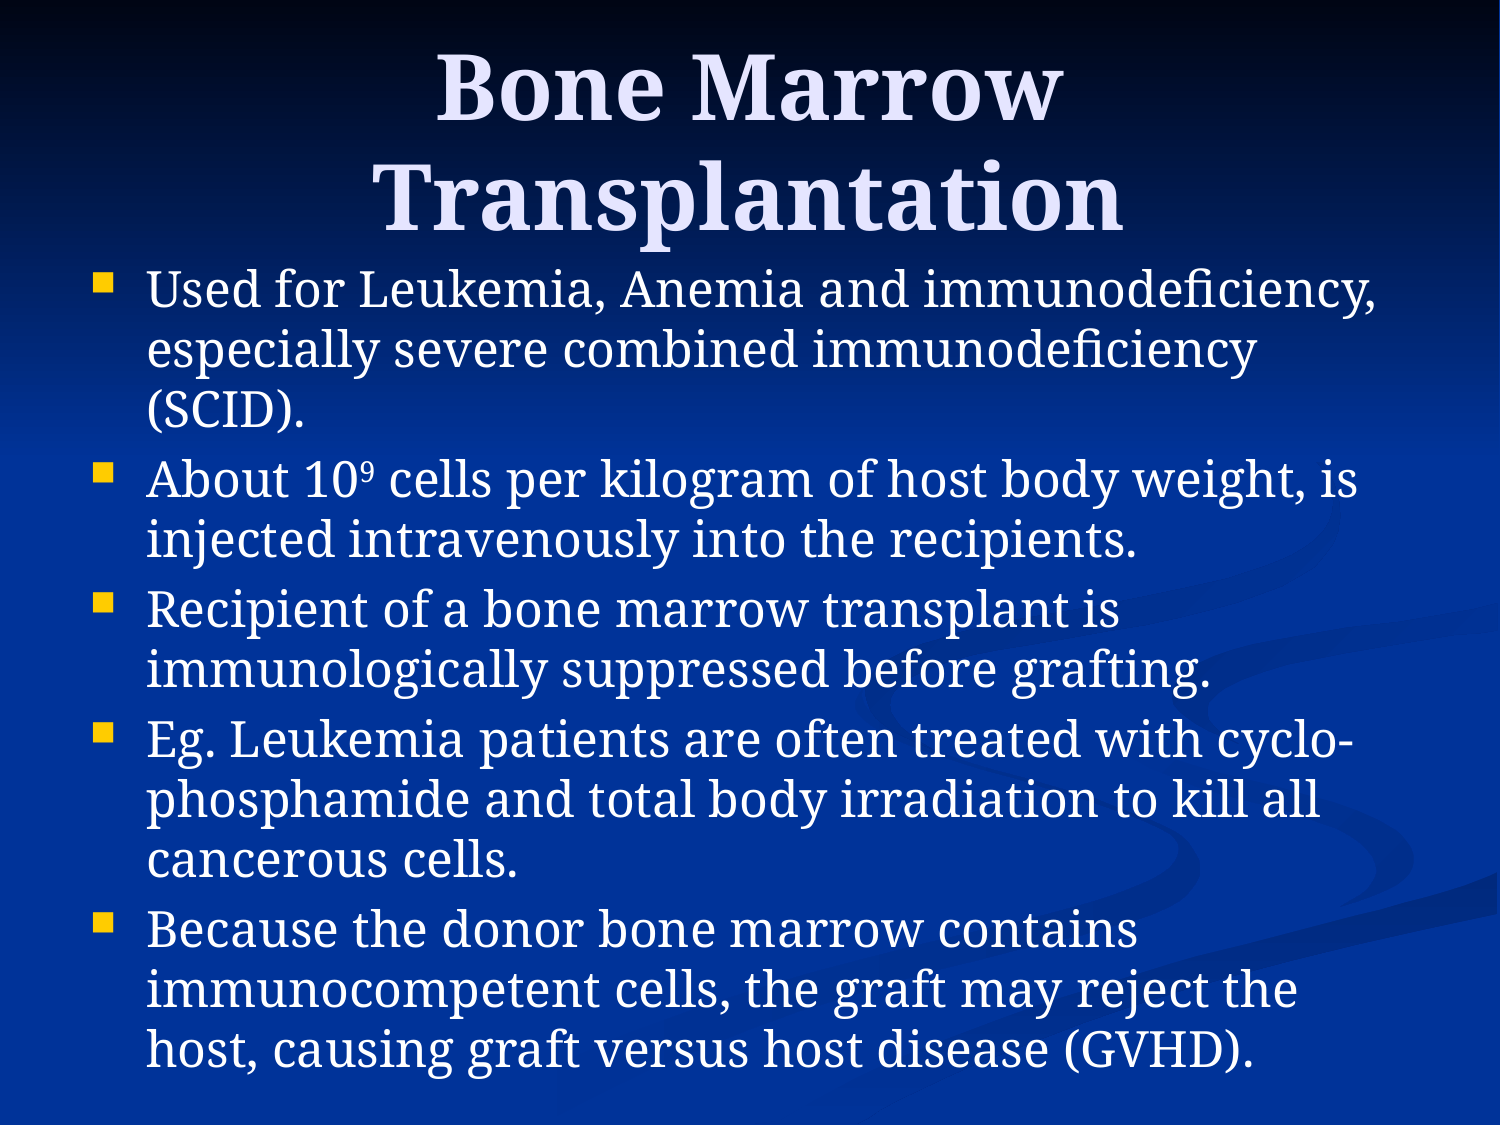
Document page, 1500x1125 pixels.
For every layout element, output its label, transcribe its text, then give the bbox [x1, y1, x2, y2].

list Used for Leukemia, Anemia and immunodeficiency, especially severe combined immunodeficiency (SCID). About 109 cells per kilogram of host body weight, is injected intravenously into the recipients. Recipient of a bone marrow transplant is immunologically suppressed before grafting. Eg. Leukemia patients are often treated with cyclo-phosphamide and total body irradiation to kill all cancerous cells. Because the donor bone marrow contains immunocompetent cells, the graft may reject the host, causing graft versus host disease (GVHD). [74, 249, 1426, 1088]
title Bone Marrow Transplantation [74, 44, 1426, 233]
